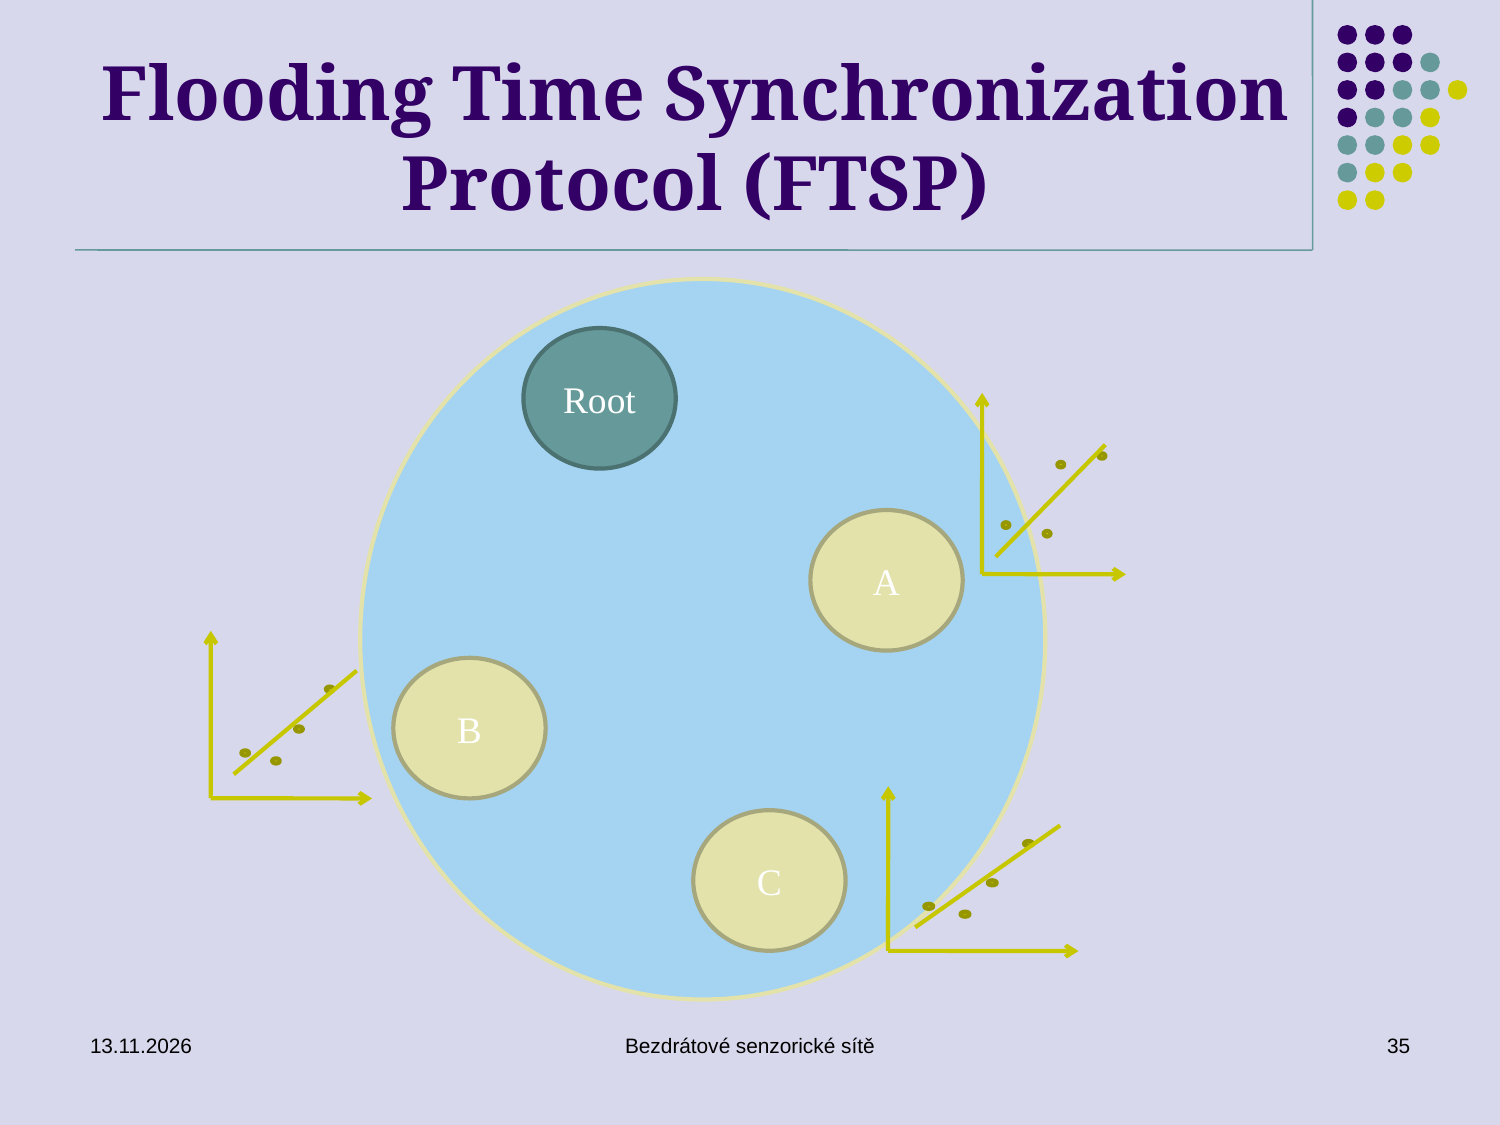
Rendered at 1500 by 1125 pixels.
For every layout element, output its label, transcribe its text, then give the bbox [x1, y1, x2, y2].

text_box C [691, 808, 848, 953]
slide_number 35 [1074, 1025, 1425, 1100]
footer Bezdrátové senzorické sítě [512, 1025, 988, 1100]
title Flooding Time Synchronization Protocol (FTSP) [75, 20, 1317, 233]
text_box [981, 392, 1127, 575]
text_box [210, 630, 373, 799]
text_box Root [521, 325, 678, 471]
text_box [887, 785, 1079, 952]
text_box B [391, 655, 548, 801]
text_box [358, 276, 1048, 1002]
text_box A [808, 507, 965, 653]
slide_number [75, 1025, 425, 1100]
